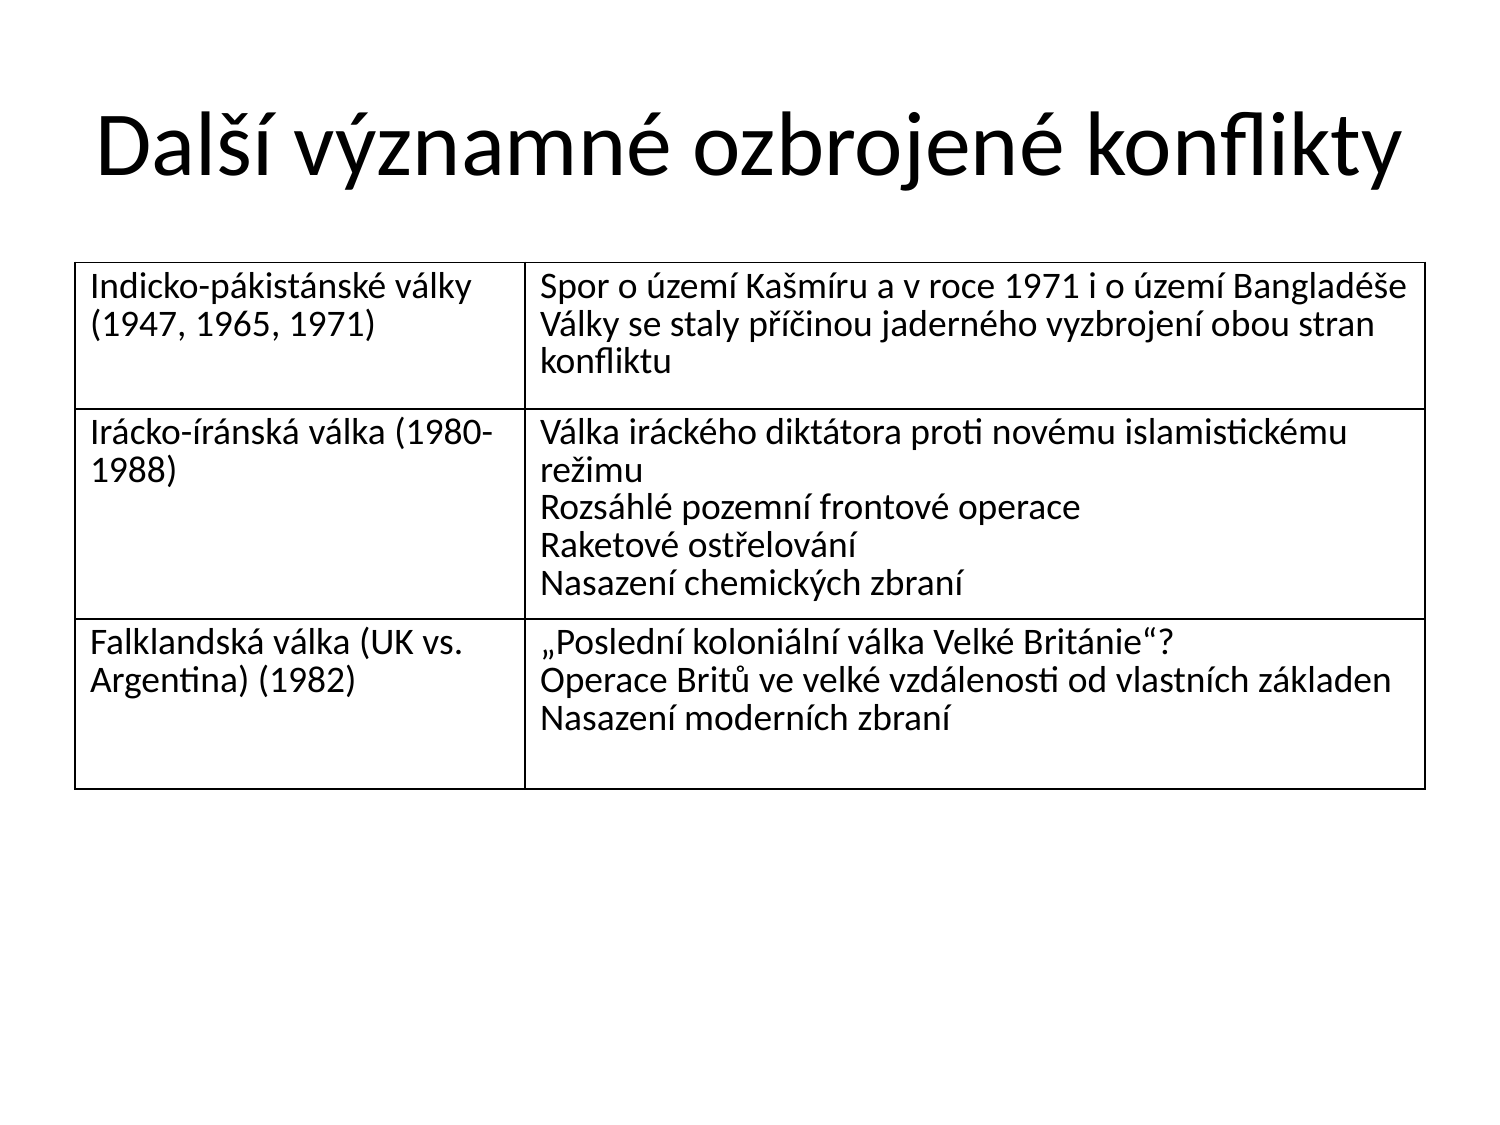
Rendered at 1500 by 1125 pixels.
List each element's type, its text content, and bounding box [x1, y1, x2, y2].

table_cell Irácko-íránská válka (1980-1988) [76, 410, 524, 618]
title Další významné ozbrojené konflikty [75, 45, 1425, 233]
table_cell „Poslední koloniální válka Velké Británie“? Operace Britů ve velké vzdálenosti od vlastních základen Nasazení moderních zbraní [526, 620, 1424, 788]
table_cell Válka iráckého diktátora proti novému islamistickému režimu Rozsáhlé pozemní frontové operace Raketové ostřelování Nasazení chemických zbraní [526, 410, 1424, 618]
table_cell Falklandská válka (UK vs. Argentina) (1982) [76, 620, 524, 788]
table_header Spor o území Kašmíru a v roce 1971 i o území Bangladéše Války se staly příčinou jaderného vyzbrojení obou stran konfliktu [526, 263, 1424, 408]
table_header Indicko-pákistánské války (1947, 1965, 1971) [76, 263, 524, 408]
